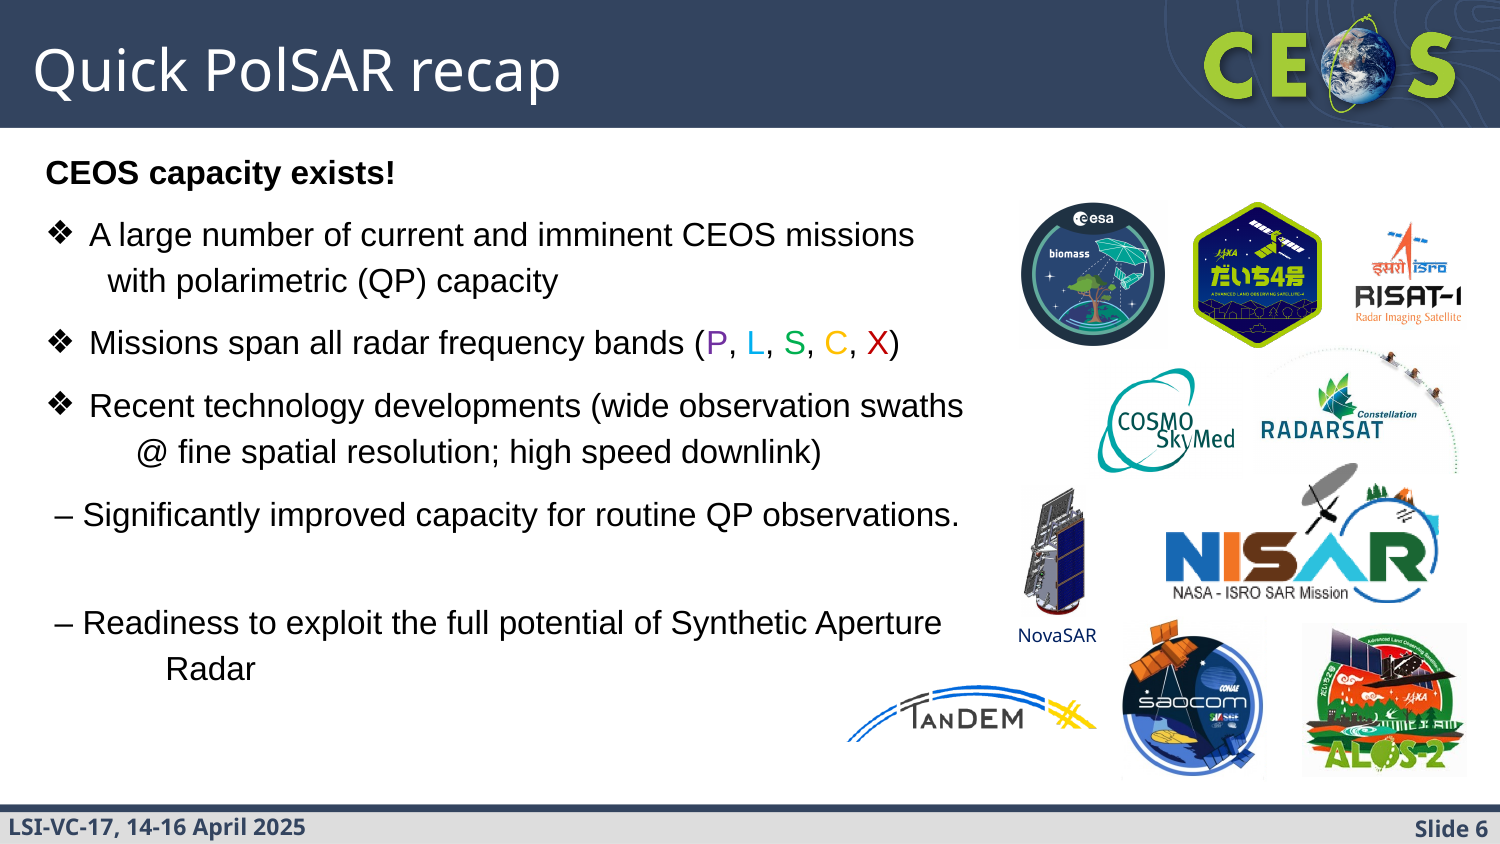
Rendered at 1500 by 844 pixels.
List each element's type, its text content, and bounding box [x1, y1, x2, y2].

picture [1021, 485, 1086, 617]
title Quick PolSAR recap [21, 35, 1177, 132]
picture [1204, 13, 1455, 113]
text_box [843, 200, 1467, 782]
text_box CEOS capacity exists! A large number of current and imminent CEOS missions with polarimetric (QP) capacity Missions span all radar frequency bands (P, L, S, C, X) Recent technology developments (wide observation swaths @ fine spatial resolution; high speed downlink) – Significantly improved capacity for routine QP observations. – Readiness to exploit the full potential of Synthetic Aperture . Radar [21, 139, 1004, 696]
